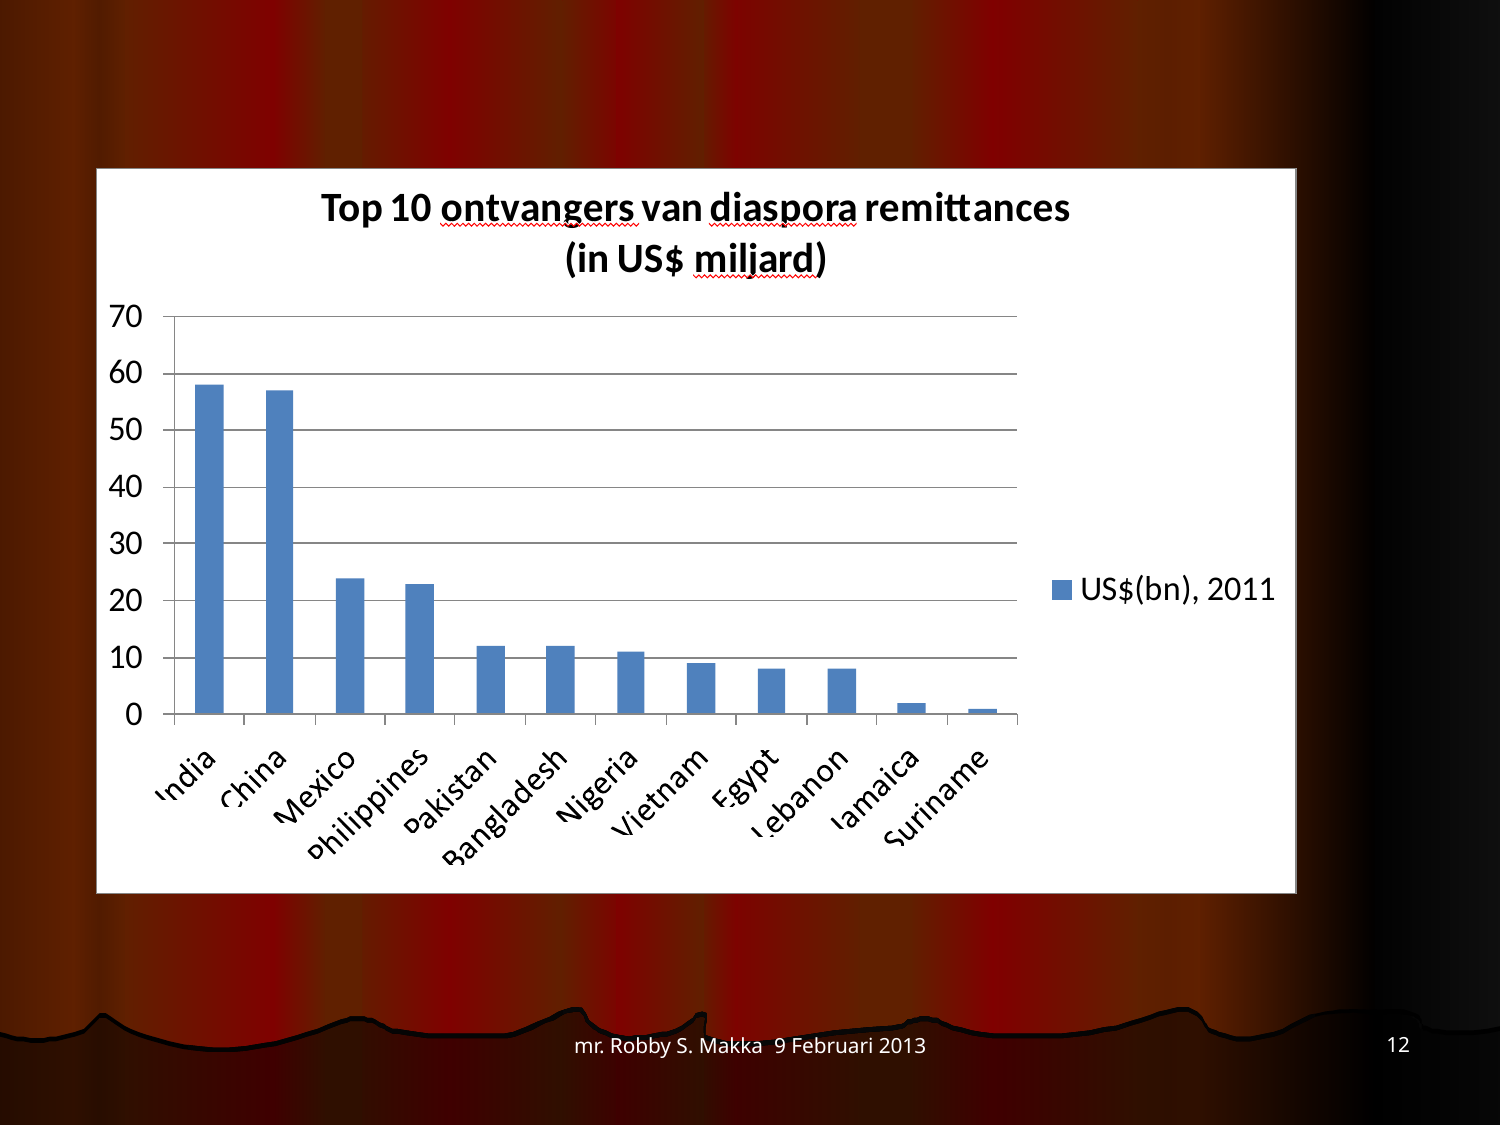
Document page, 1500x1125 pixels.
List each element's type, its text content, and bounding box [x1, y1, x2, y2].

footer mr. Robby S. Makka 9 Februari 2013 [512, 1025, 988, 1100]
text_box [88, 160, 1302, 899]
slide_number 12 [1074, 1024, 1425, 1100]
